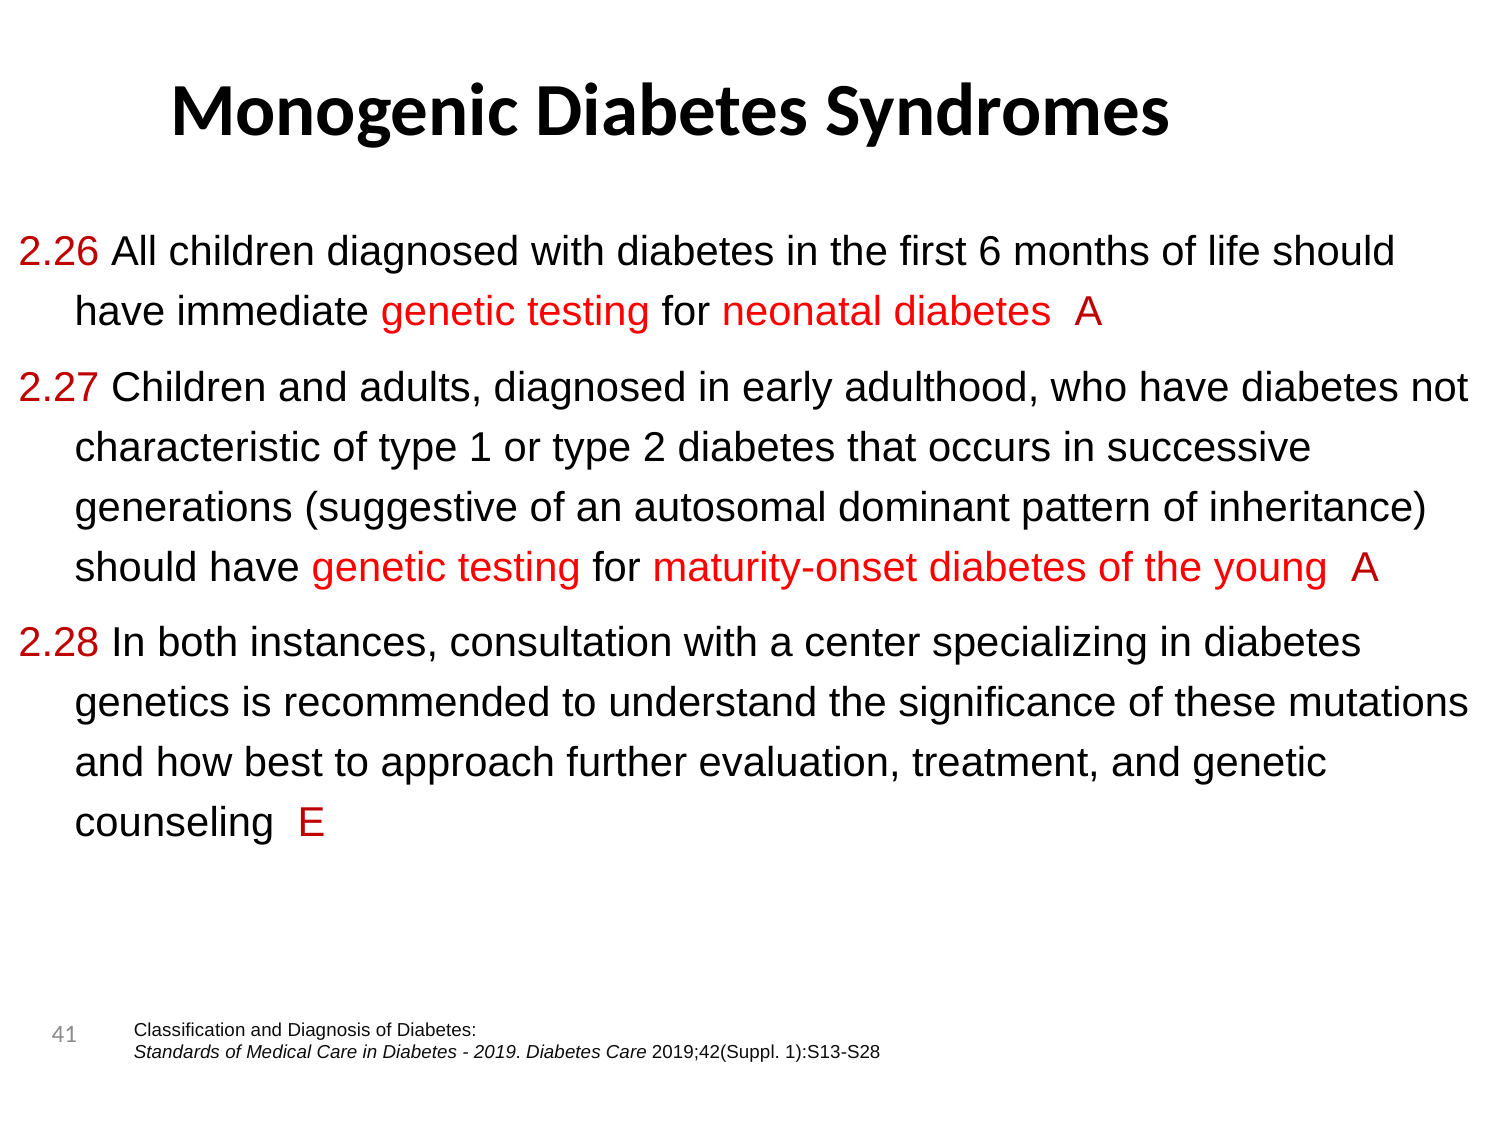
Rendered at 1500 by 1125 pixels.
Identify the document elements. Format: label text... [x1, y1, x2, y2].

text_box 2.26 All children diagnosed with diabetes in the first 6 months of life should have immediate genetic testing for neonatal diabetes. A 2.27 Children and adults, diagnosed in early adulthood, who have diabetes not characteristic of type 1 or type 2 diabetes that occurs in successive generations (suggestive of an autosomal dominant pattern of inheritance) should have genetic testing for maturity-onset diabetes of the young. A 2.28 In both instances, consultation with a center specializing in diabetes genetics is recommended to understand the significance of these mutations and how best to approach further evaluation, treatment, and genetic counseling. E [18, 208, 1483, 1010]
slide_number 41 [28, 1018, 93, 1047]
title Monogenic Diabetes Syndromes [106, 30, 1235, 181]
text_box Classification and Diagnosis of Diabetes: Standards of Medical Care in Diabetes - 2019. Diabetes Care 2019;42(Suppl. 1):S13-S28 [119, 1009, 1010, 1070]
